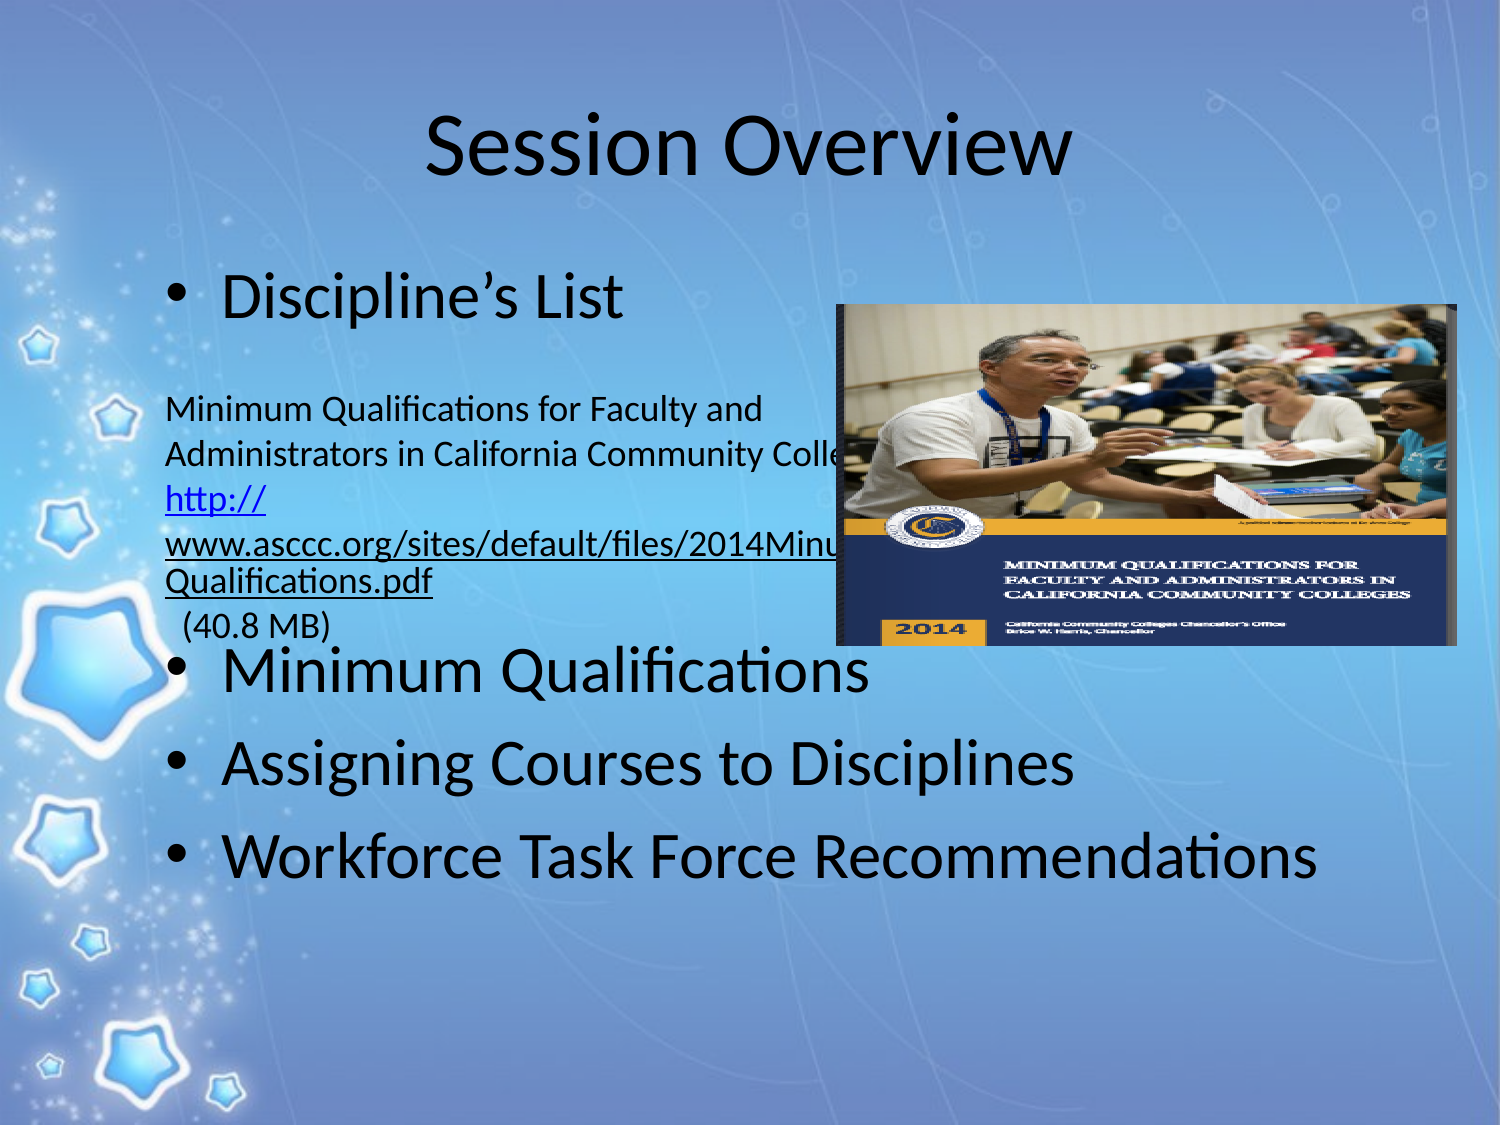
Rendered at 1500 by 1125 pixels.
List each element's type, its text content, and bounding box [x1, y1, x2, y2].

text_box Minimum Qualifications for Faculty and Administrators in California Community Colleges http://www.asccc.org/sites/default/files/2014MinuimumQualifications.pdf (40.8 MB) [149, 376, 831, 617]
picture [836, 304, 1457, 646]
title Session Overview [75, 45, 1425, 233]
list Discipline’s List Minimum Qualifications Assigning Courses to Disciplines Workforce Task Force Recommendations [150, 244, 1500, 1074]
